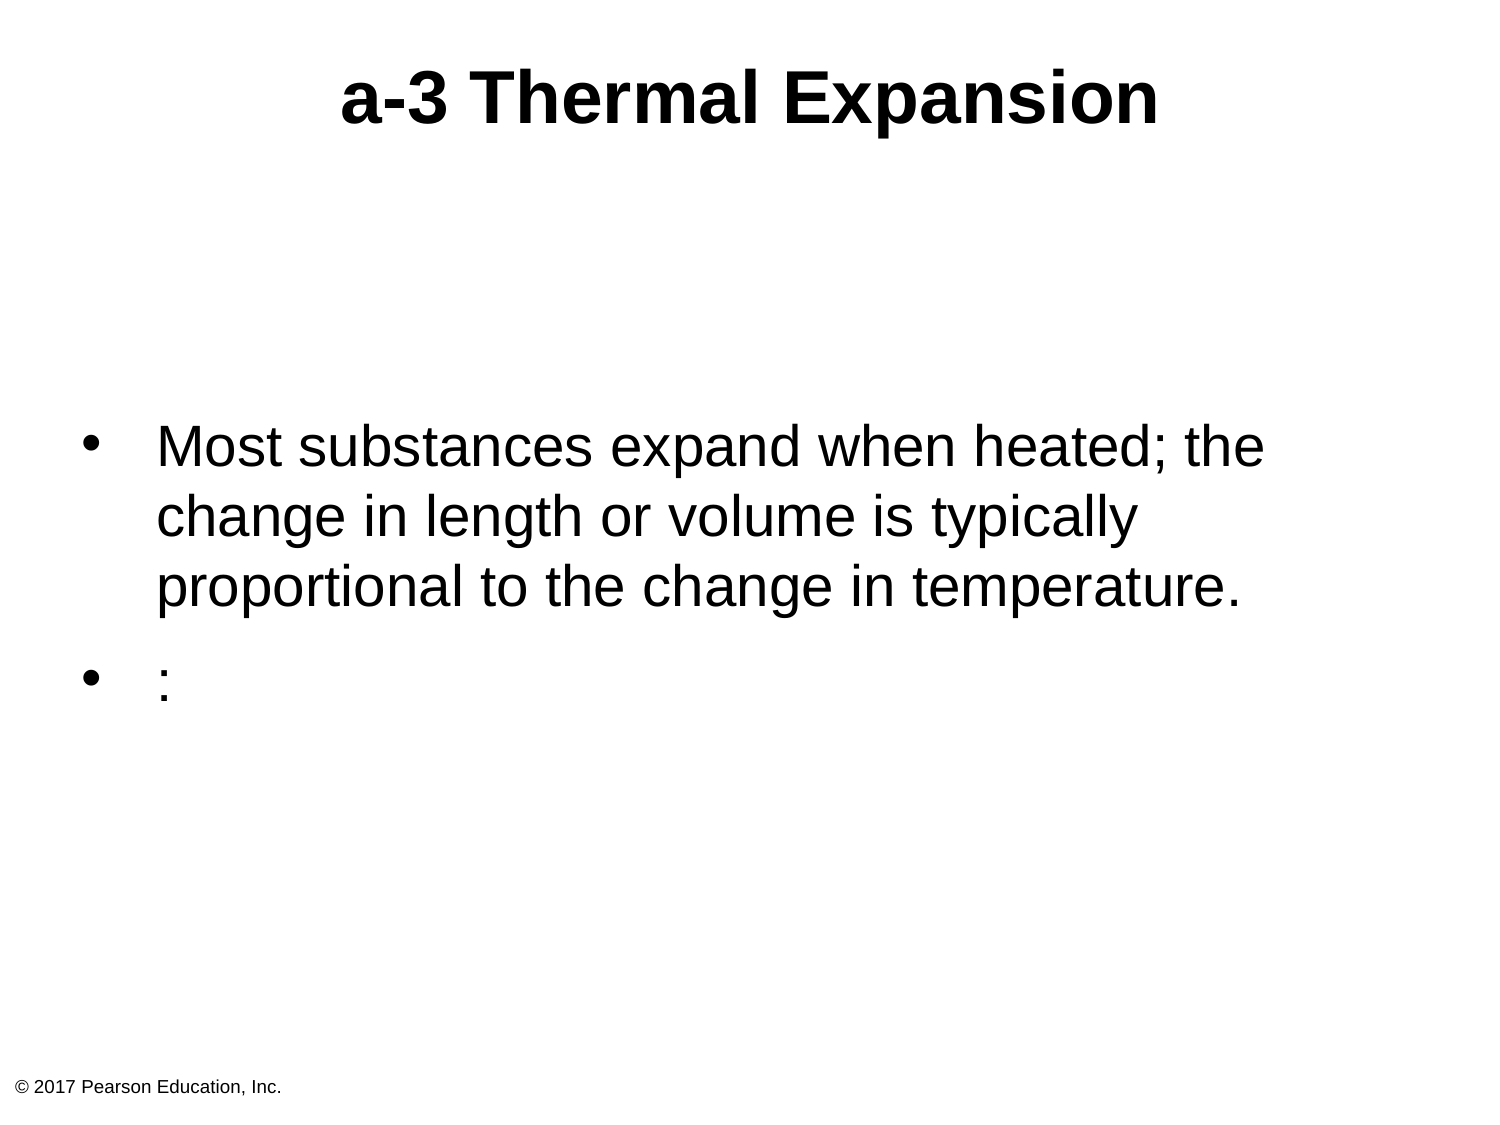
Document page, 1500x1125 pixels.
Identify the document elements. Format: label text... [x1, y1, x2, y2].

footer © 2017 Pearson Education, Inc. [0, 1046, 475, 1125]
list Most substances expand when heated; the change in length or volume is typically proportional to the change in temperature. : [66, 400, 1455, 887]
title a-3 Thermal Expansion [13, 0, 1488, 188]
